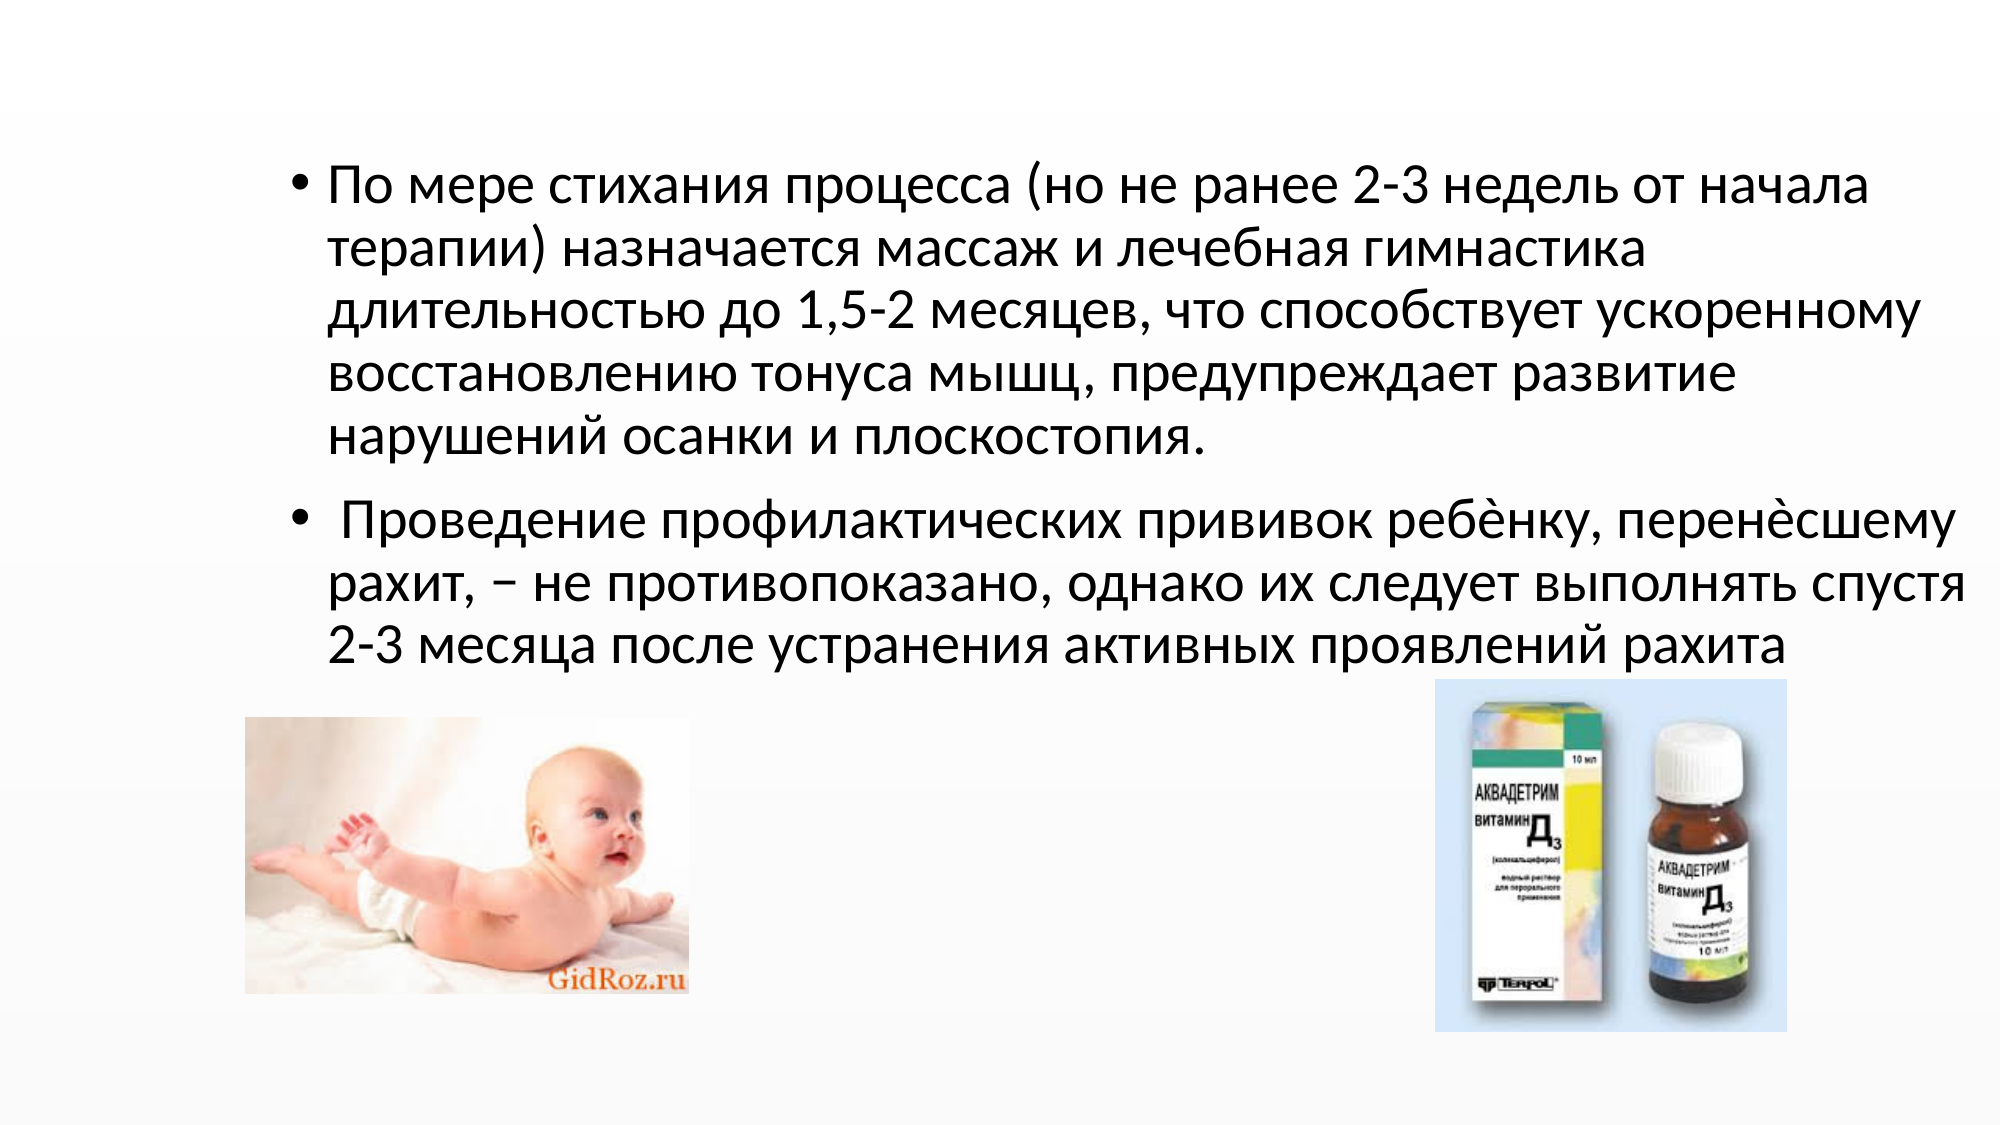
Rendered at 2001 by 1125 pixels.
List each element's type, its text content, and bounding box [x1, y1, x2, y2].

list По мере стихания процесса (но не ранее 2-3 недель от начала терапии) назначается массаж и лечебная гимнастика длительностью до 1,5-2 месяцев, что способствует ускоренному восстановлению тонуса мышц, предупреждает развитие нарушений осанки и плоскостопия. Проведение профилактических прививок ребѐнку, перенѐсшему рахит, − не противопоказано, однако их следует выполнять спустя 2-3 месяца после устранения активных проявлений рахита [275, 145, 2000, 1032]
picture [245, 717, 689, 994]
picture [1435, 679, 1787, 1032]
